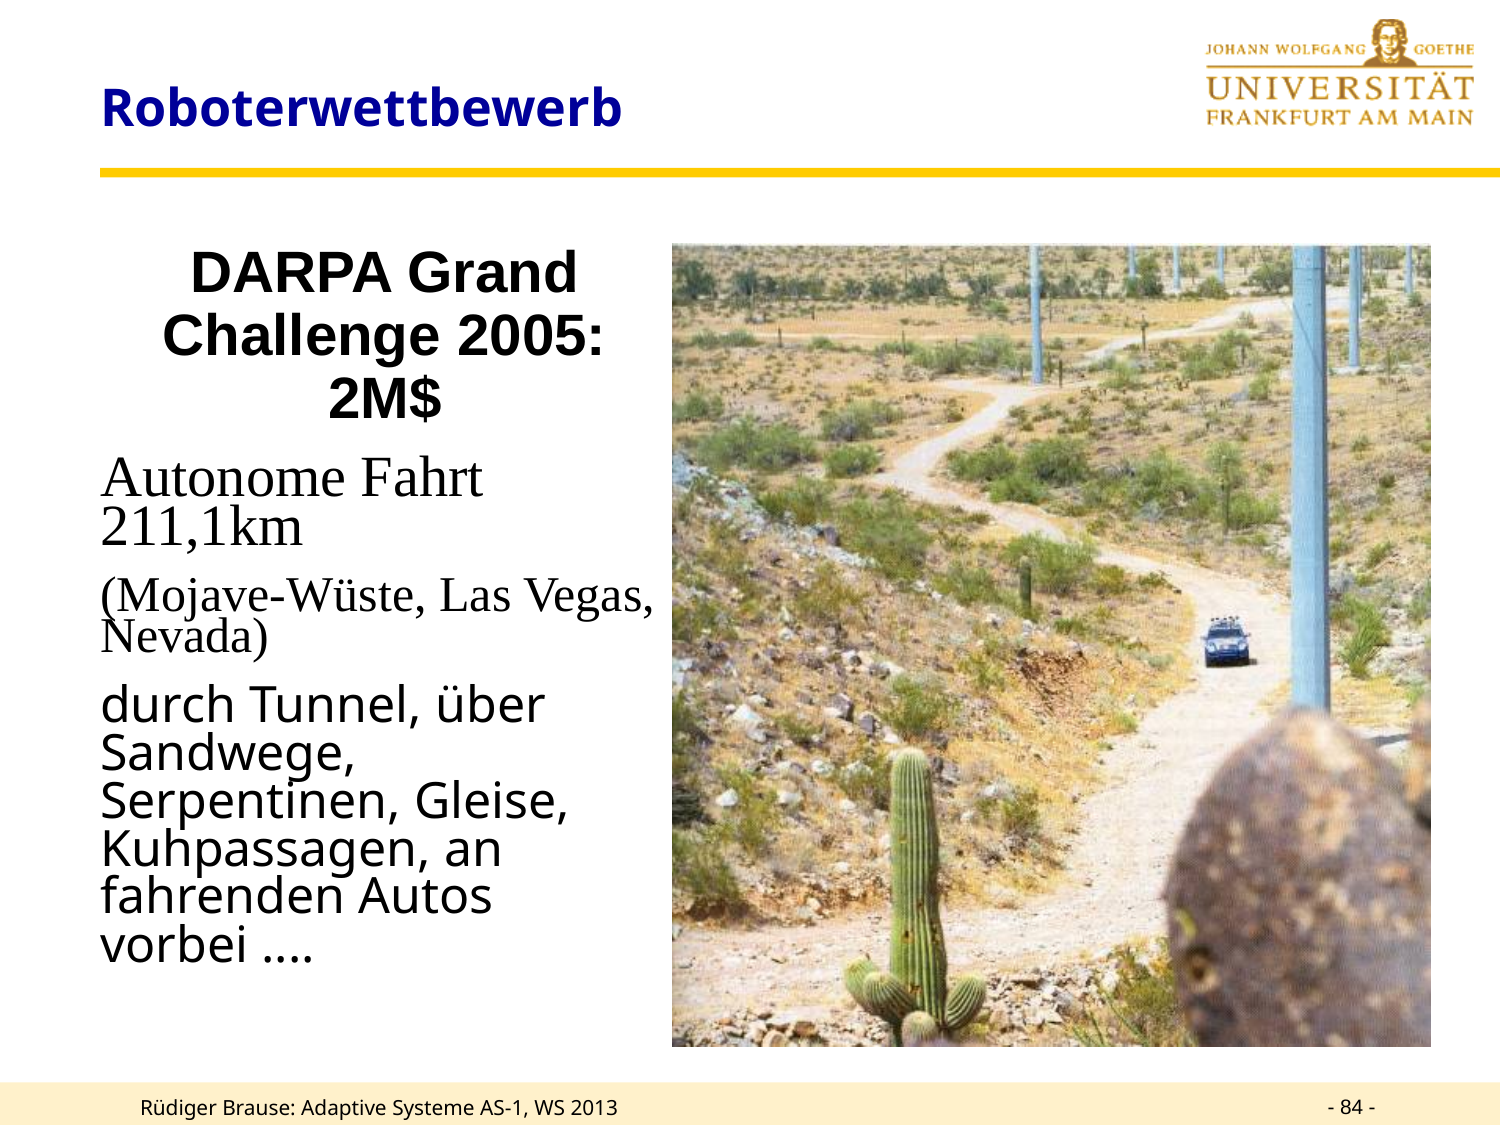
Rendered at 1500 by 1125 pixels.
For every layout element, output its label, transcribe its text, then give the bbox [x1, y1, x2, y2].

slide_number - 84 - [1312, 1086, 1426, 1125]
footer Rüdiger Brause: Adaptive Systeme AS-1, WS 2013 [124, 1087, 938, 1125]
title Roboterwettbewerb [100, 66, 1187, 149]
picture [672, 243, 1431, 1048]
list DARPA Grand Challenge 2005: 2M$ Autonome Fahrt 211,1km (Mojave-Wüste, Las Vegas, Nevada) durch Tunnel, über Sandwege, Serpentinen, Gleise, Kuhpassagen, an fahrenden Autos vorbei .... [85, 234, 685, 1065]
picture [1198, 19, 1481, 136]
